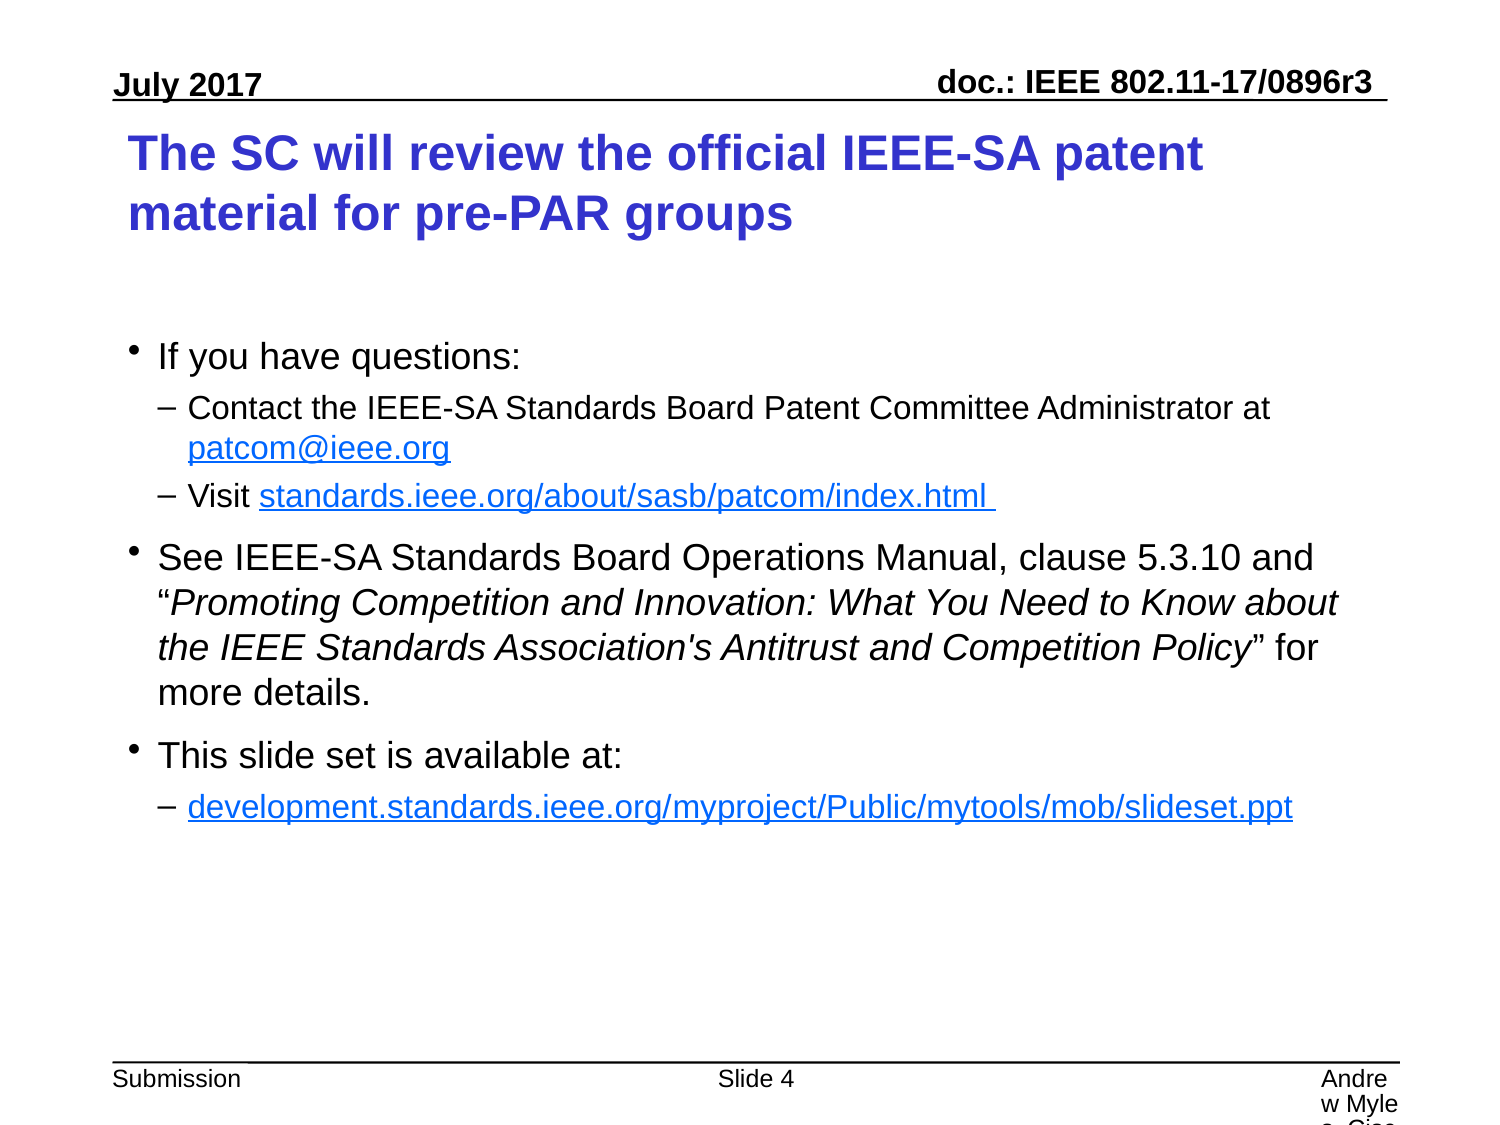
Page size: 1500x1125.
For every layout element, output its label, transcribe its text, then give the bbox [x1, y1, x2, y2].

title The SC will review the official IEEE-SA patent material for pre-PAR groups [112, 112, 1388, 288]
list If you have questions: Contact the IEEE-SA Standards Board Patent Committee Administrator at patcom@ieee.org Visit standards.ieee.org/about/sasb/patcom/index.html See IEEE-SA Standards Board Operations Manual, clause 5.3.10 and “Promoting Competition and Innovation: What You Need to Know about the IEEE Standards Association's Antitrust and Competition Policy” for more details. This slide set is available at: development.standards.ieee.org/myproject/Public/mytools/mob/slideset.ppt [112, 324, 1388, 1000]
slide_number Slide 4 [709, 1061, 803, 1093]
footer Andrew Myles, Cisco [1320, 1061, 1402, 1093]
